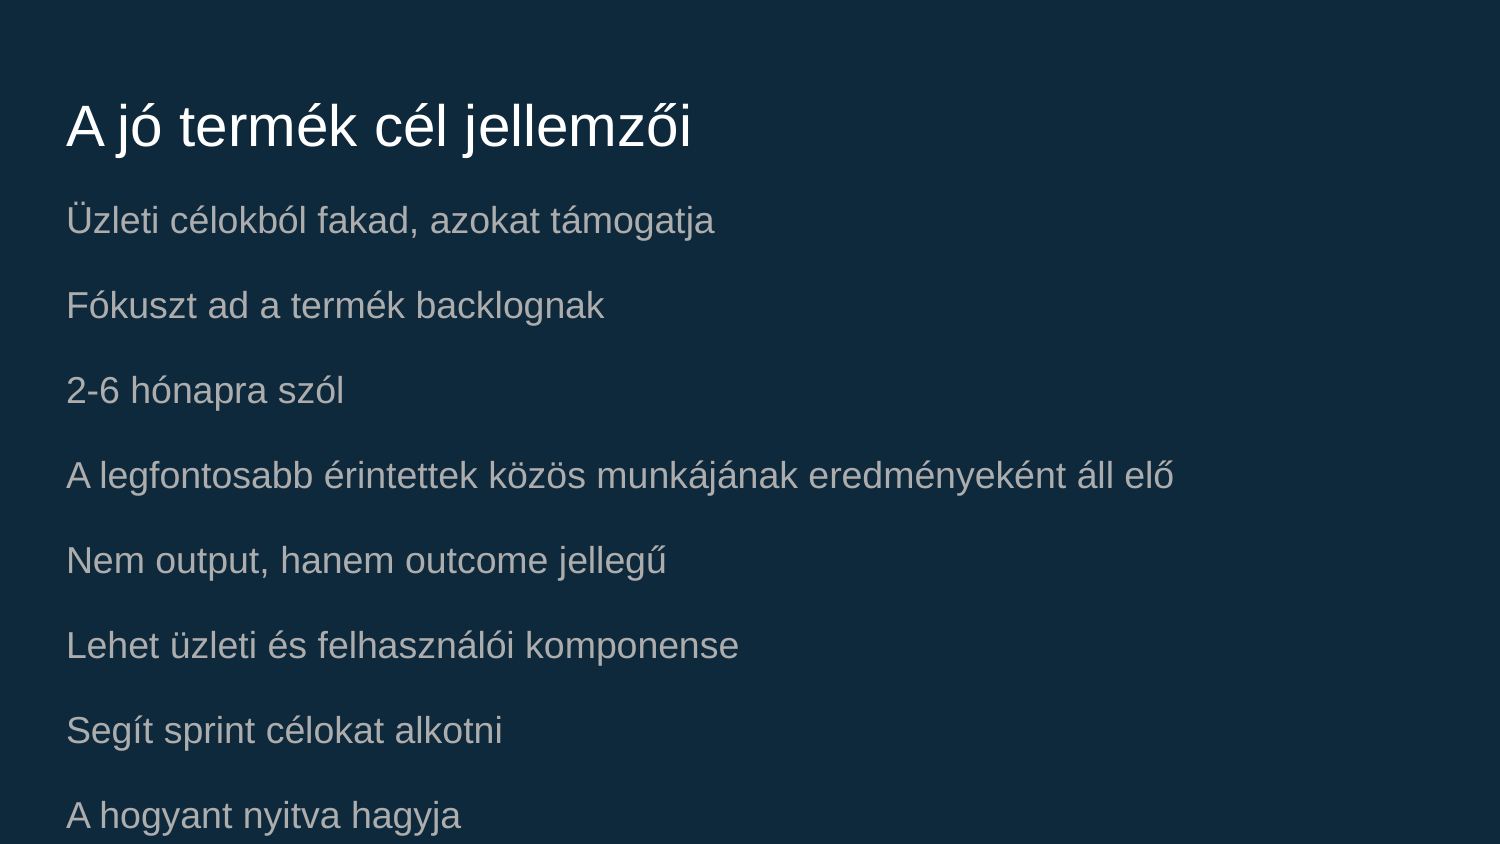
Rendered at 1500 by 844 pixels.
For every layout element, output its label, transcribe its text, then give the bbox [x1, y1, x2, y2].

title A jó termék cél jellemzői [51, 72, 1449, 167]
list Üzleti célokból fakad, azokat támogatja Fókuszt ad a termék backlognak 2-6 hónapra szól A legfontosabb érintettek közös munkájának eredményeként áll elő Nem output, hanem outcome jellegű Lehet üzleti és felhasználói komponense Segít sprint célokat alkotni A hogyant nyitva hagyja [51, 174, 1449, 735]
